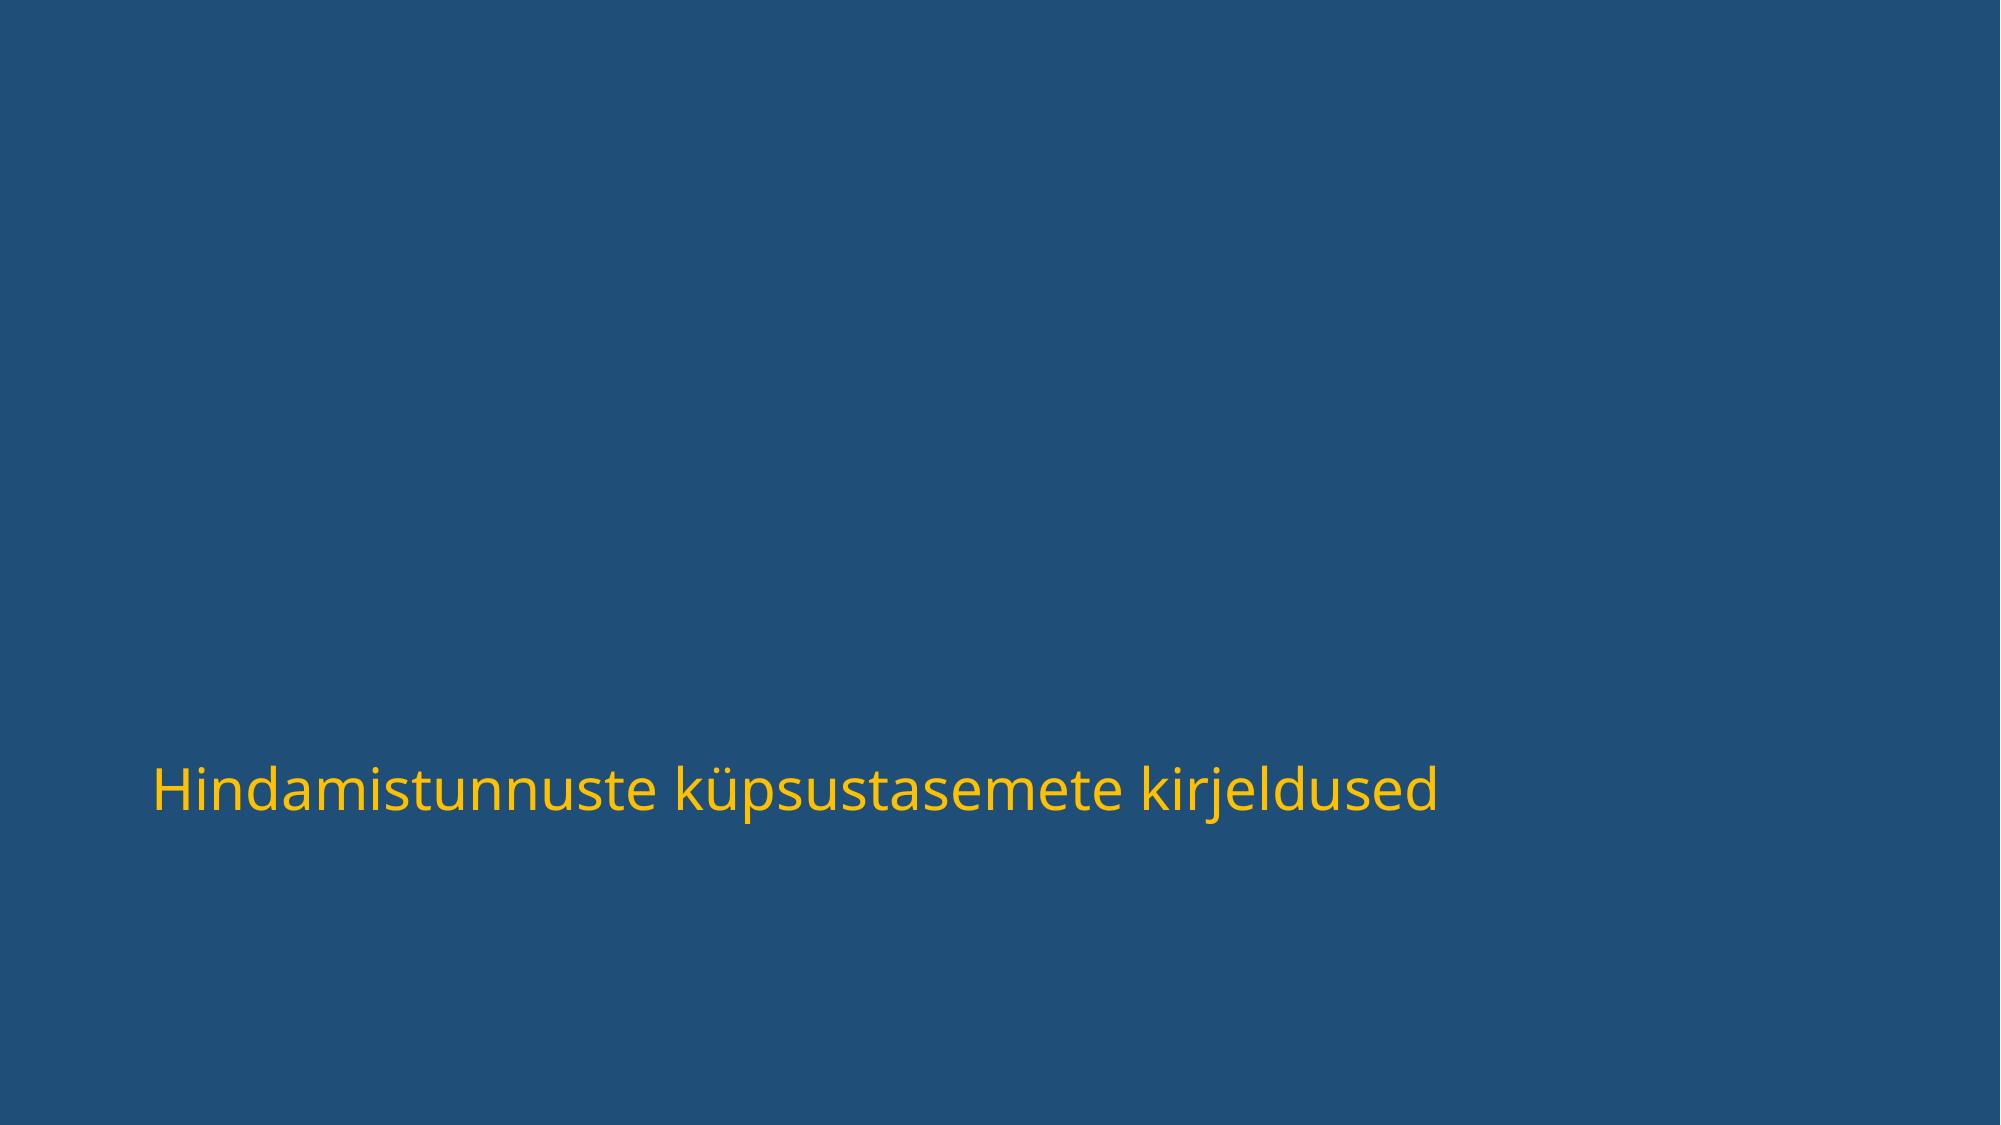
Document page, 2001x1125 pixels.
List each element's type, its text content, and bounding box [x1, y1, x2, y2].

list Hindamistunnuste küpsustasemete kirjeldused [136, 752, 1862, 999]
